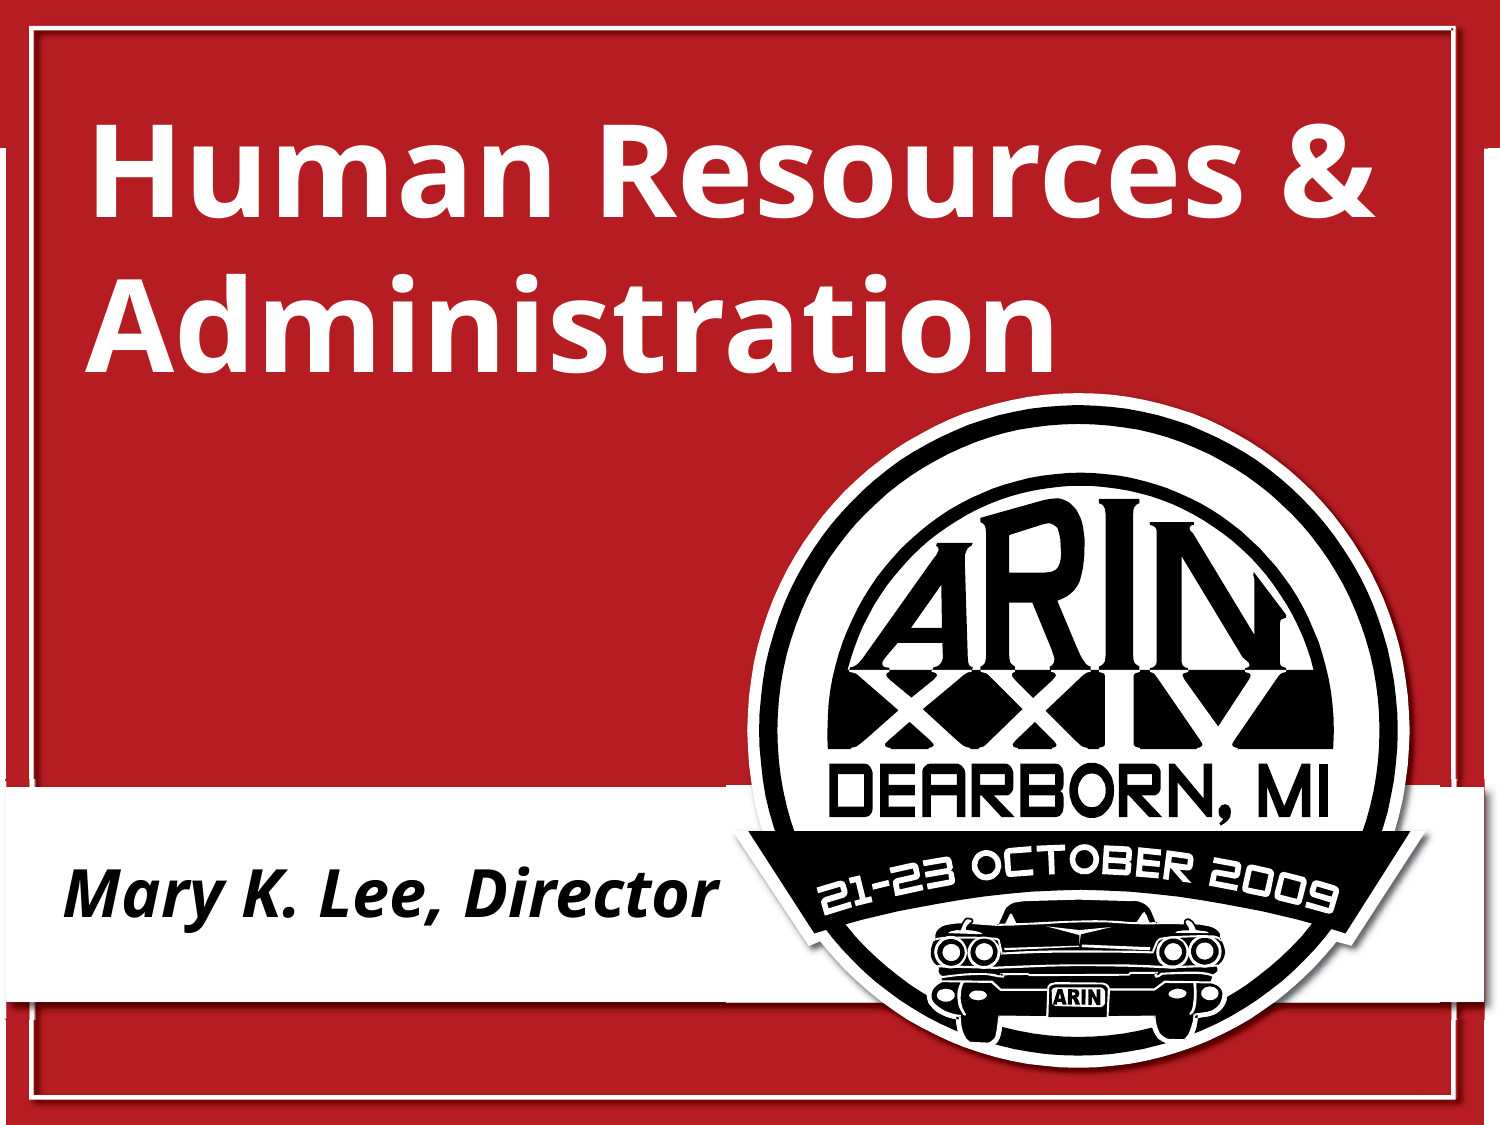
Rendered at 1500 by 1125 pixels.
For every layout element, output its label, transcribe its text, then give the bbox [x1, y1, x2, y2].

subtitle Mary K. Lee, Director [47, 843, 1099, 959]
title Human Resources & Administration [70, 161, 1444, 327]
